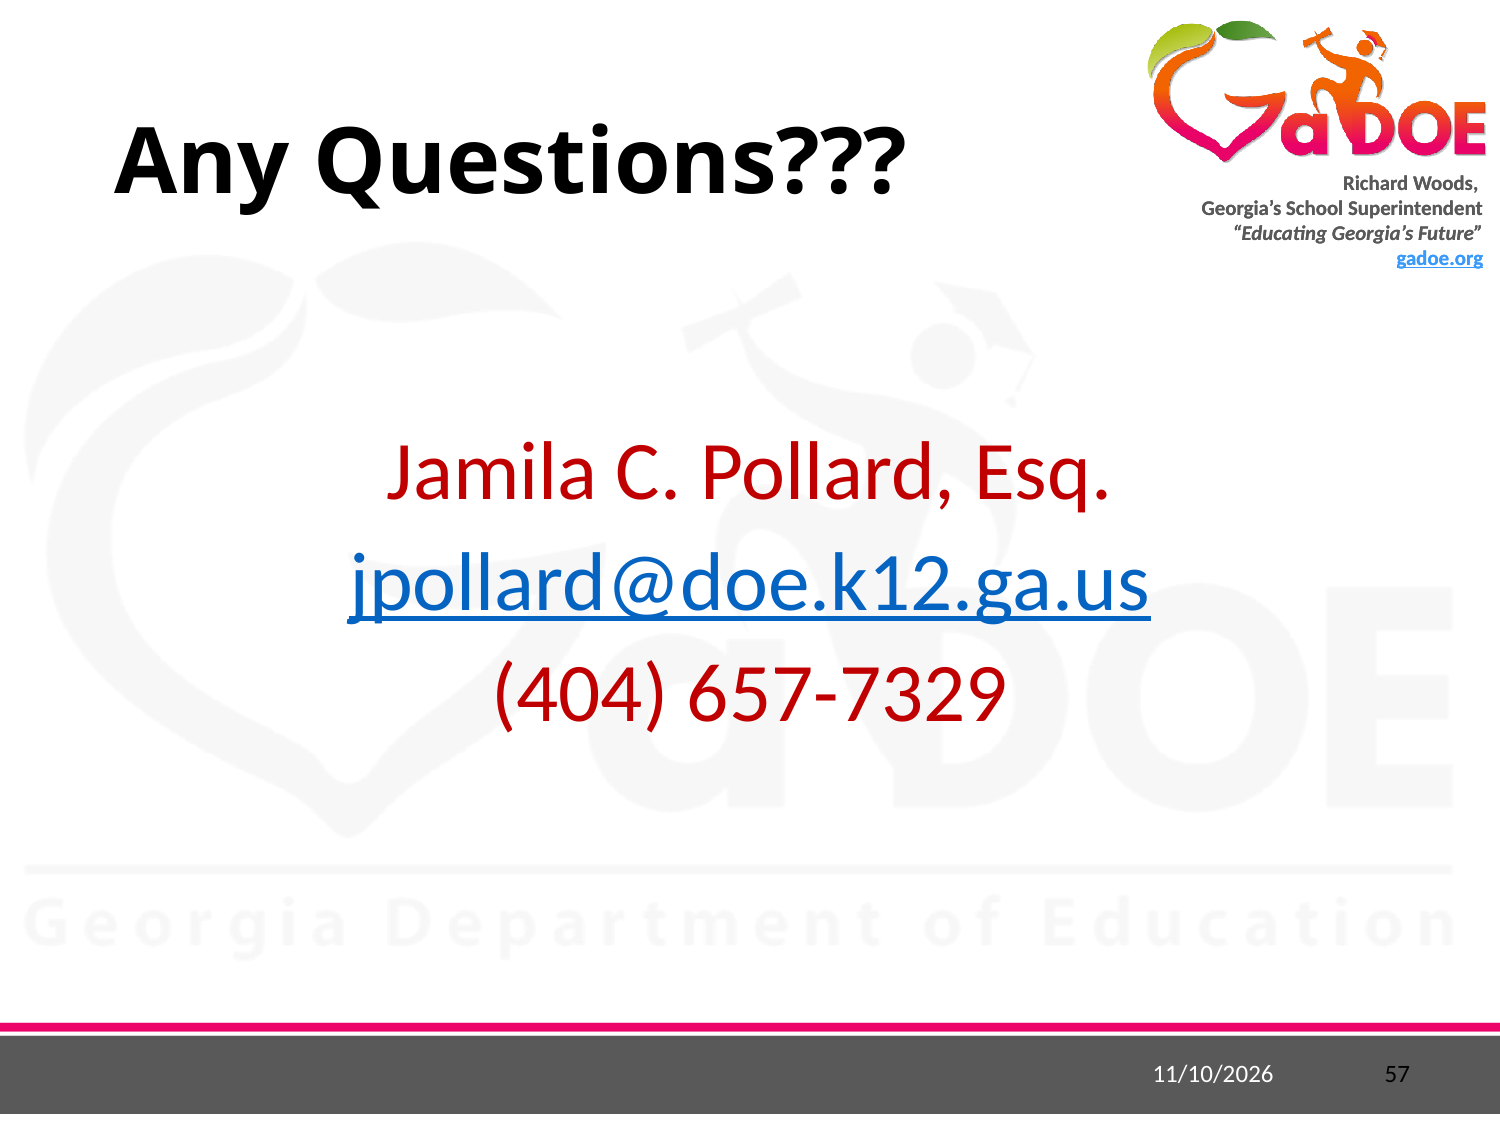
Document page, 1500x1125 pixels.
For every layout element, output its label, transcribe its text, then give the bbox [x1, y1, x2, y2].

list Jamila C. Pollard, Esq. jpollard@doe.k12.ga.us (404) 657-7329 [103, 299, 1397, 1014]
title Any Questions??? [99, 54, 1136, 273]
picture [1135, 8, 1499, 164]
slide_number 57 [1325, 1042, 1425, 1103]
picture [19, 235, 1473, 980]
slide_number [1137, 1042, 1313, 1103]
